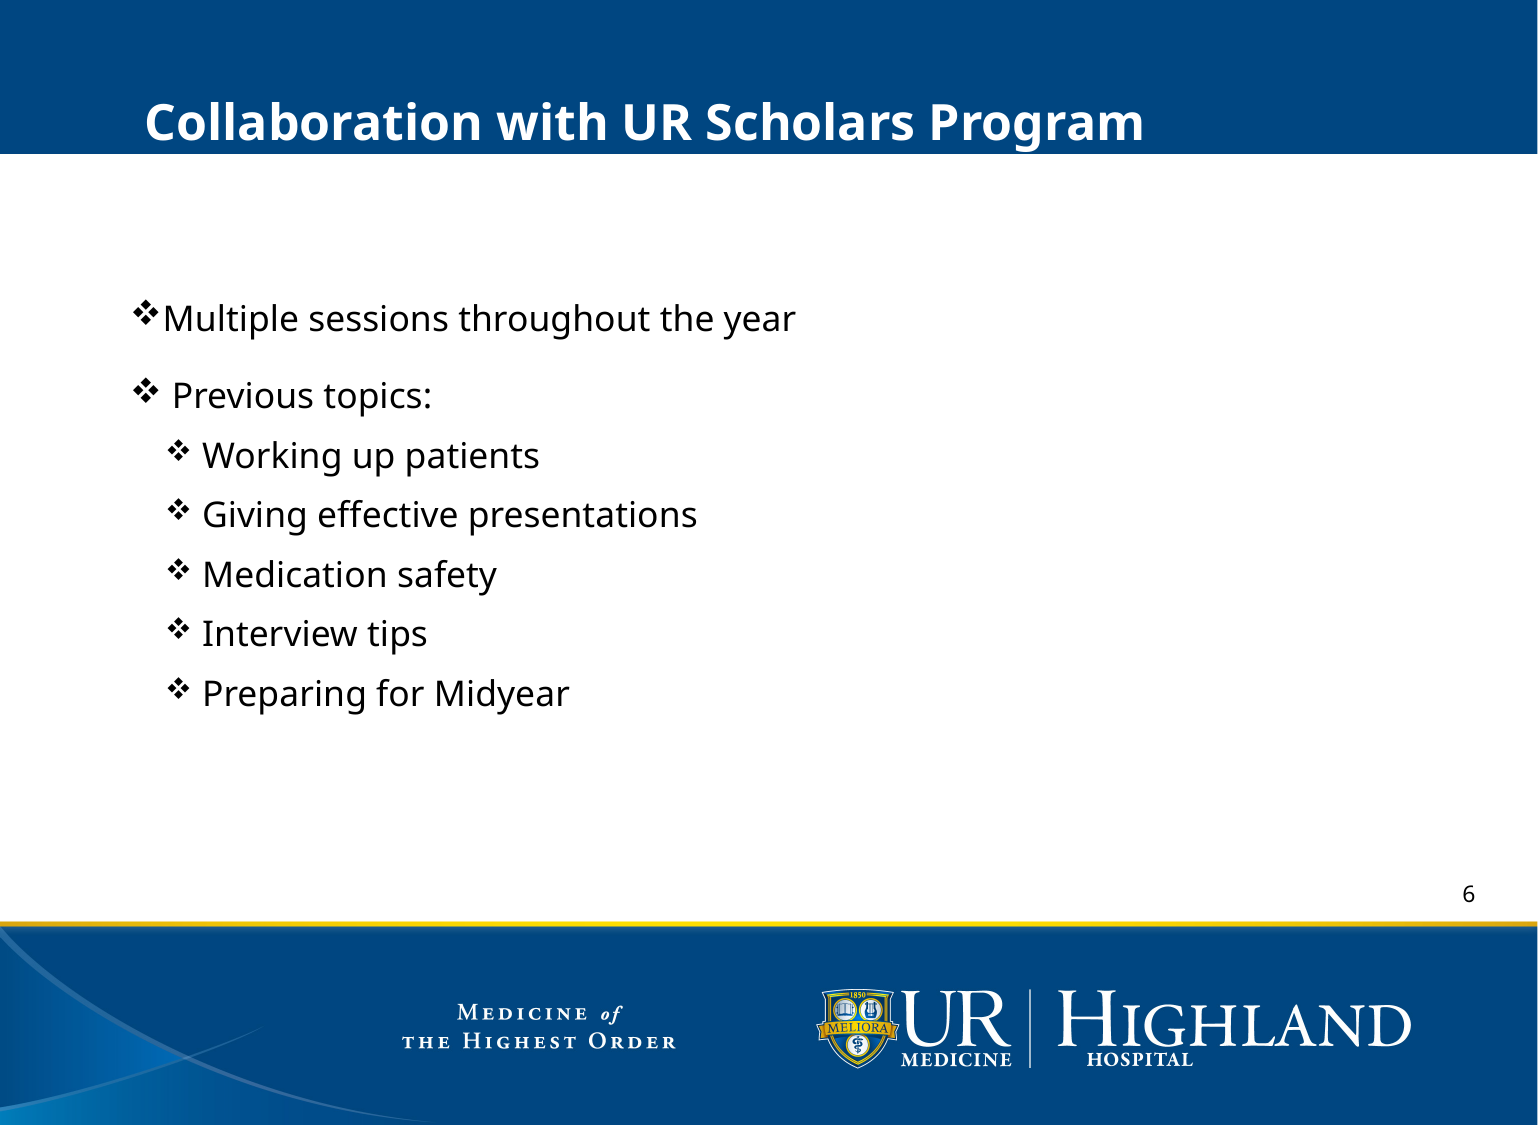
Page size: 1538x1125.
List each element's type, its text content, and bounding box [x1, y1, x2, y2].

picture [0, 0, 1538, 1125]
slide_number 6 [1116, 880, 1476, 911]
list Multiple sessions throughout the year Previous topics: Working up patients Giving effective presentations Medication safety Interview tips Preparing for Midyear [130, 201, 1473, 865]
title Collaboration with UR Scholars Program [144, 29, 1472, 151]
